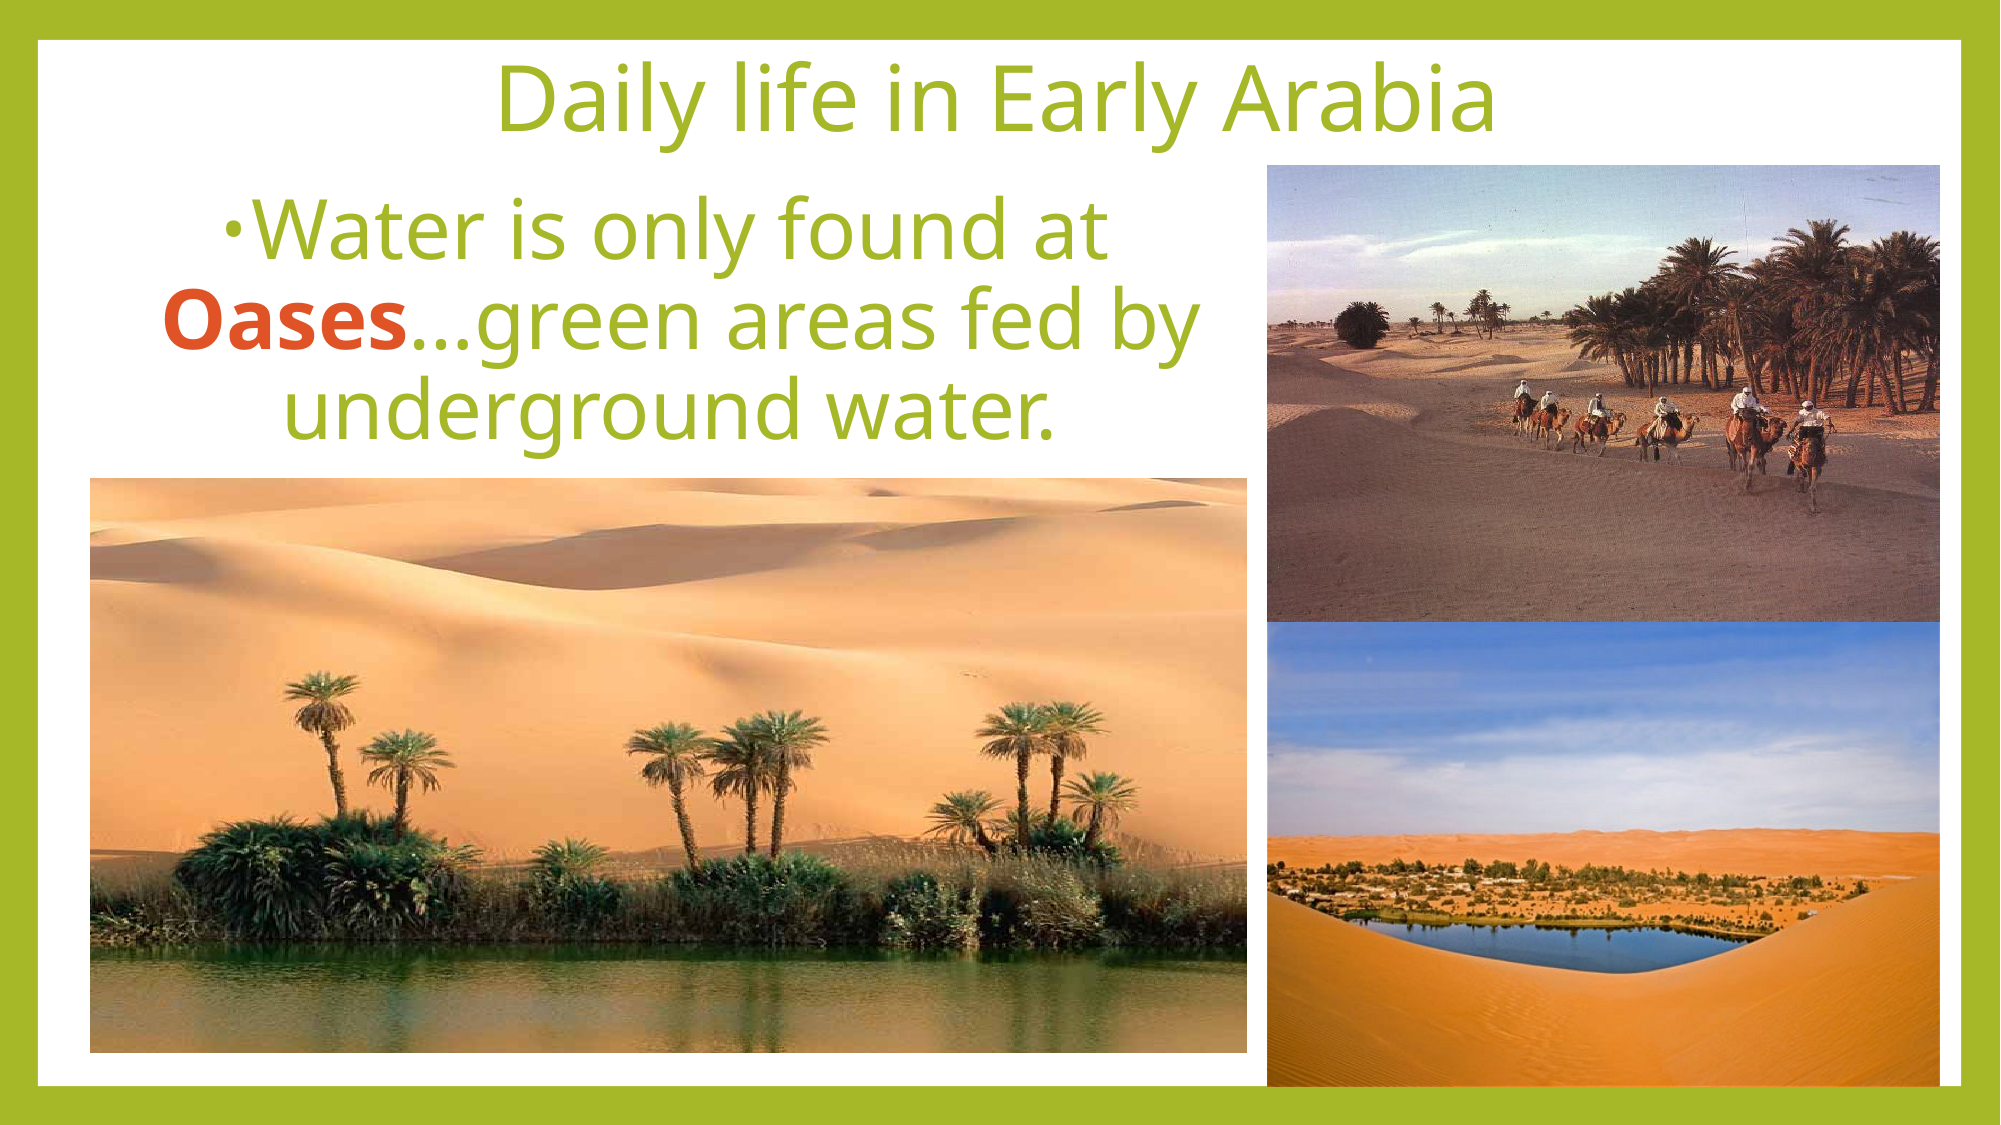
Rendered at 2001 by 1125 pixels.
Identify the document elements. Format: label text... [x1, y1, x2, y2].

list Water is only found at Oases…green areas fed by underground water. [57, 180, 1261, 582]
picture [1267, 165, 1940, 1087]
picture [90, 478, 1247, 1053]
title Daily life in Early Arabia [187, 19, 1808, 180]
